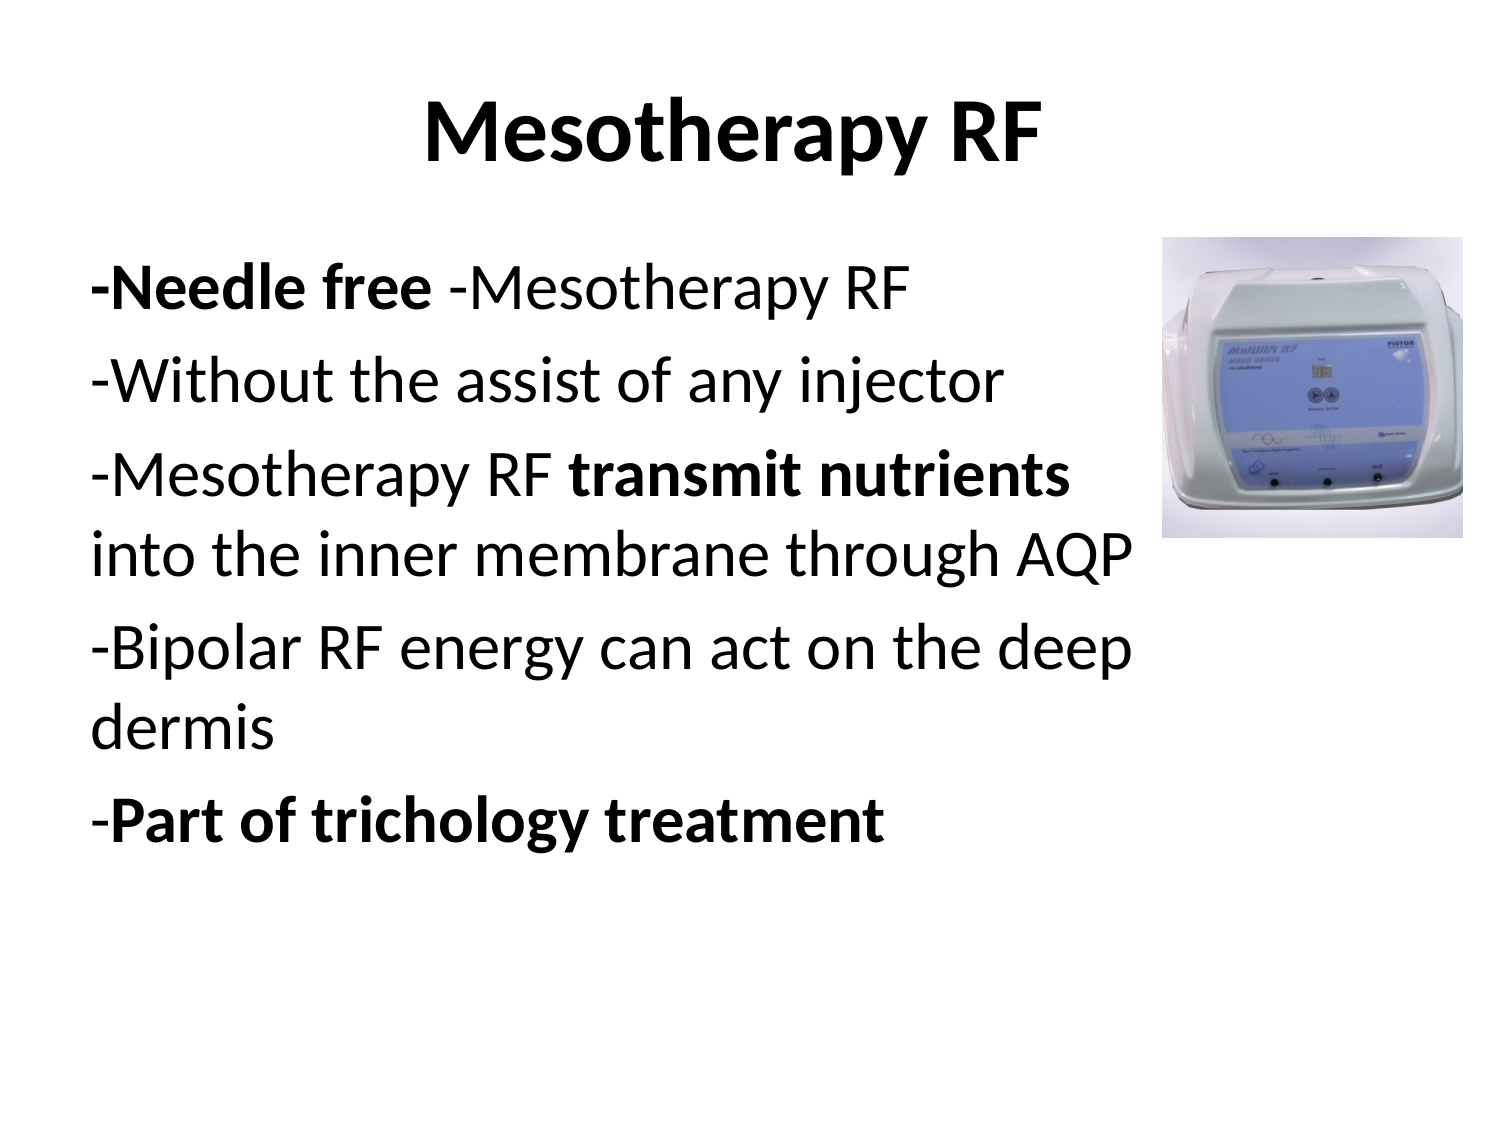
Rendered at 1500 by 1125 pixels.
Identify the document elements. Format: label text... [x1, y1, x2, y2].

list -Needle free -Mesotherapy RF -Without the assist of any injector -Mesotherapy RF transmit nutrients into the inner membrane through AQP -Bipolar RF energy can act on the deep dermis -Part of trichology treatment [75, 235, 1163, 1013]
title Mesotherapy RF [75, 44, 1450, 188]
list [1162, 237, 1463, 538]
